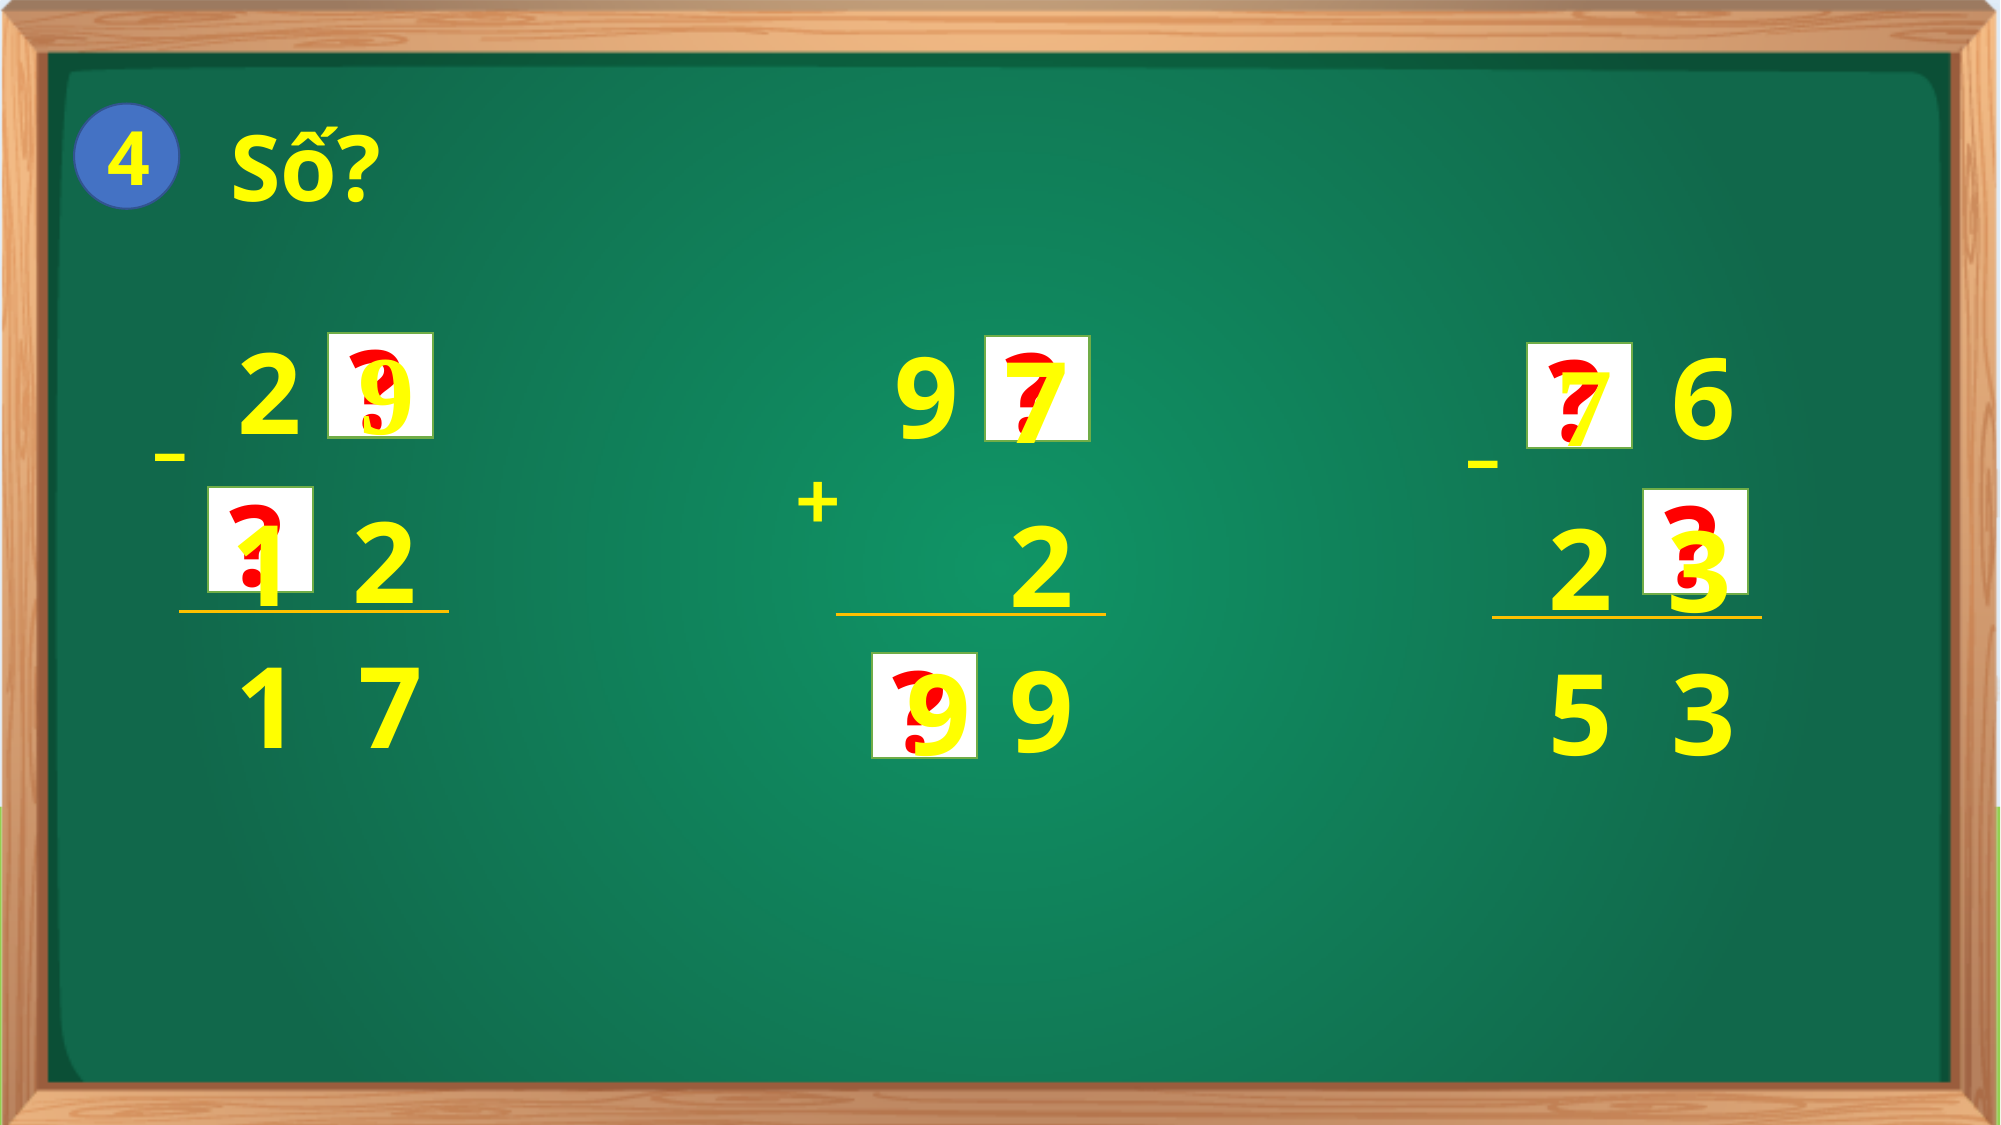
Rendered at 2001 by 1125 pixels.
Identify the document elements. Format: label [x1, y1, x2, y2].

text_box [984, 314, 1103, 467]
picture [0, 0, 2001, 1125]
text_box [871, 632, 990, 784]
text_box [1643, 467, 1762, 620]
text_box [328, 311, 447, 464]
text_box [1527, 321, 1646, 474]
text_box [208, 466, 327, 618]
